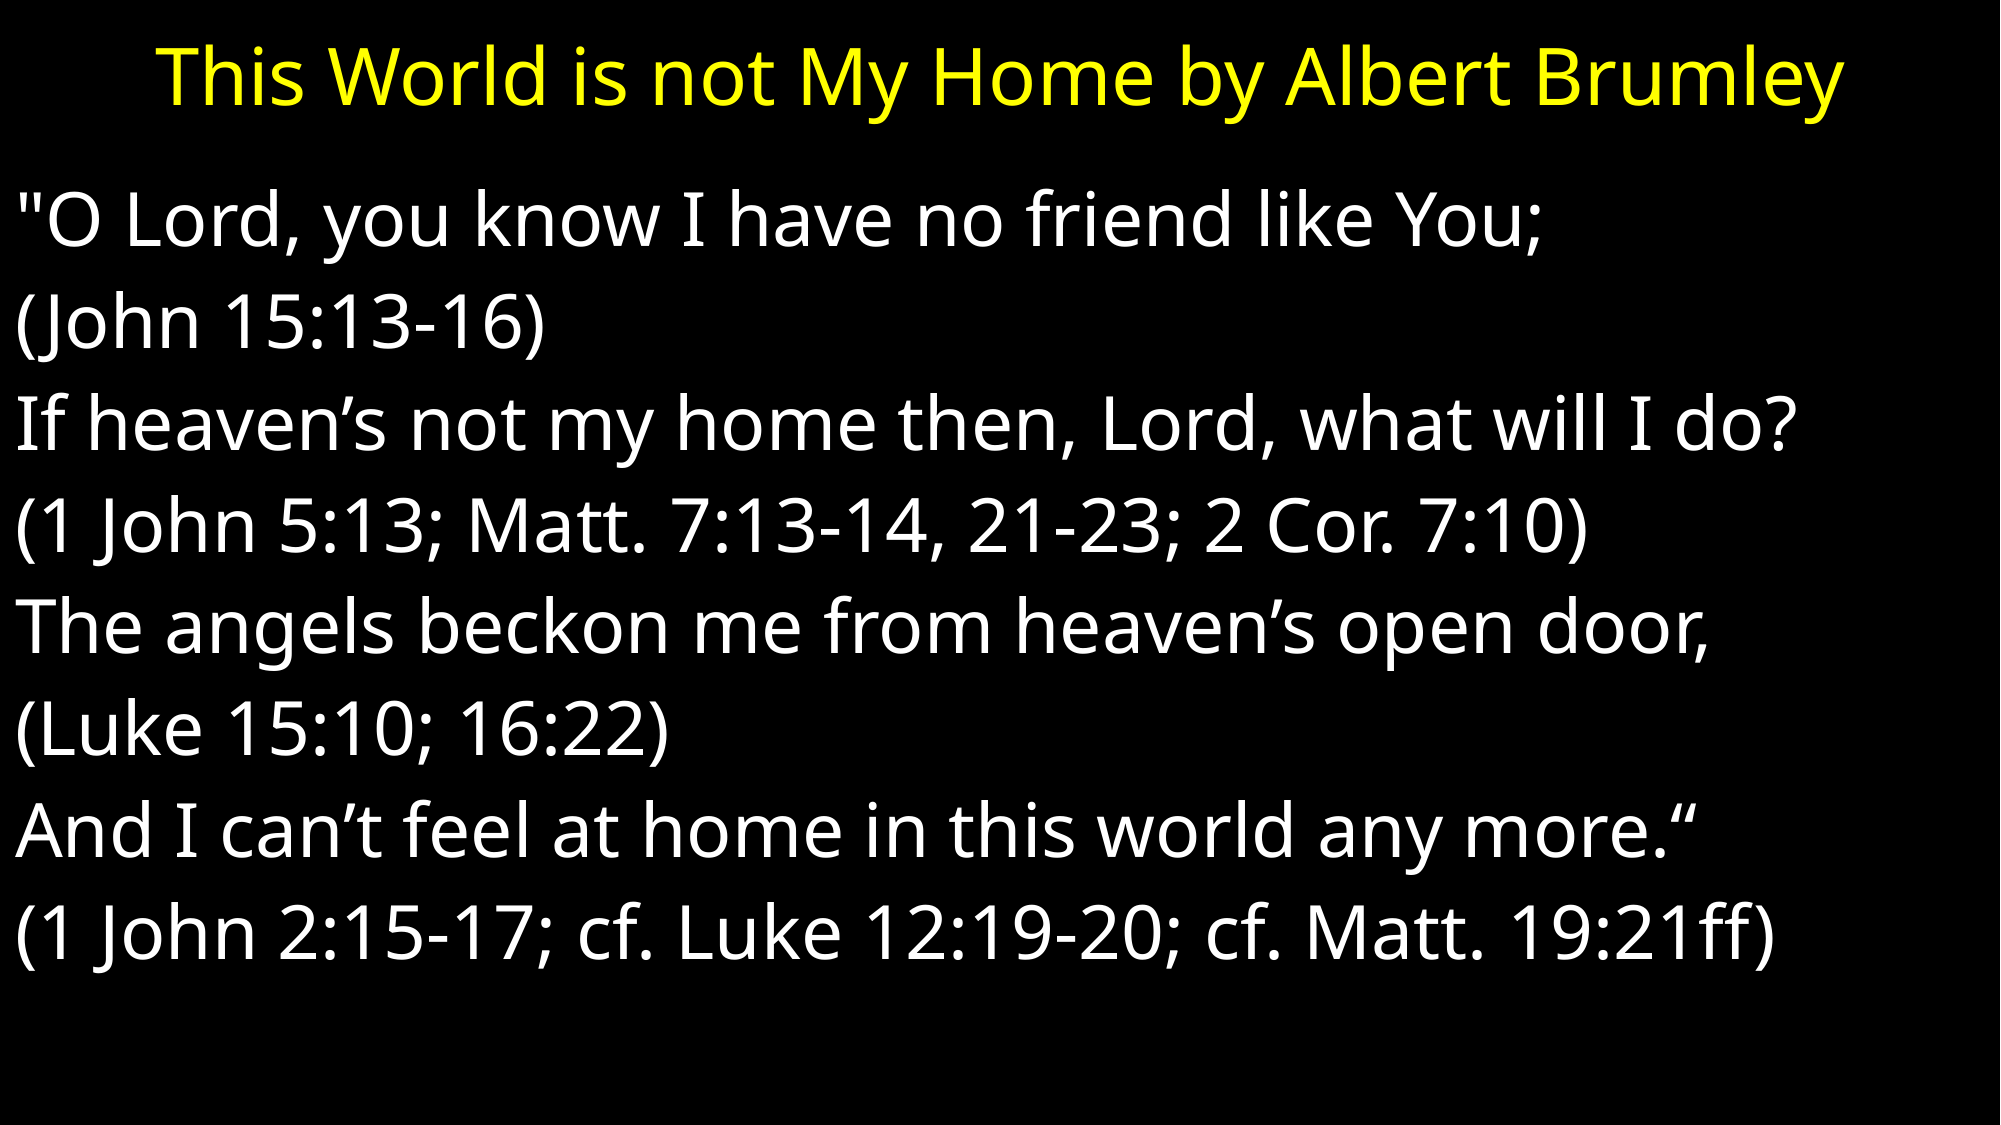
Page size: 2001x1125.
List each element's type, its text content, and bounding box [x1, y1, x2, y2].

title This World is not My Home by Albert Brumley [0, 0, 2000, 160]
list "O Lord, you know I have no friend like You; (John 15:13-16) If heaven’s not my home then, Lord, what will I do? (1 John 5:13; Matt. 7:13-14, 21-23; 2 Cor. 7:10) The angels beckon me from heaven’s open door, (Luke 15:10; 16:22) And I can’t feel at home in this world any more.“ (1 John 2:15-17; cf. Luke 12:19-20; cf. Matt. 19:21ff) [0, 174, 2000, 1125]
